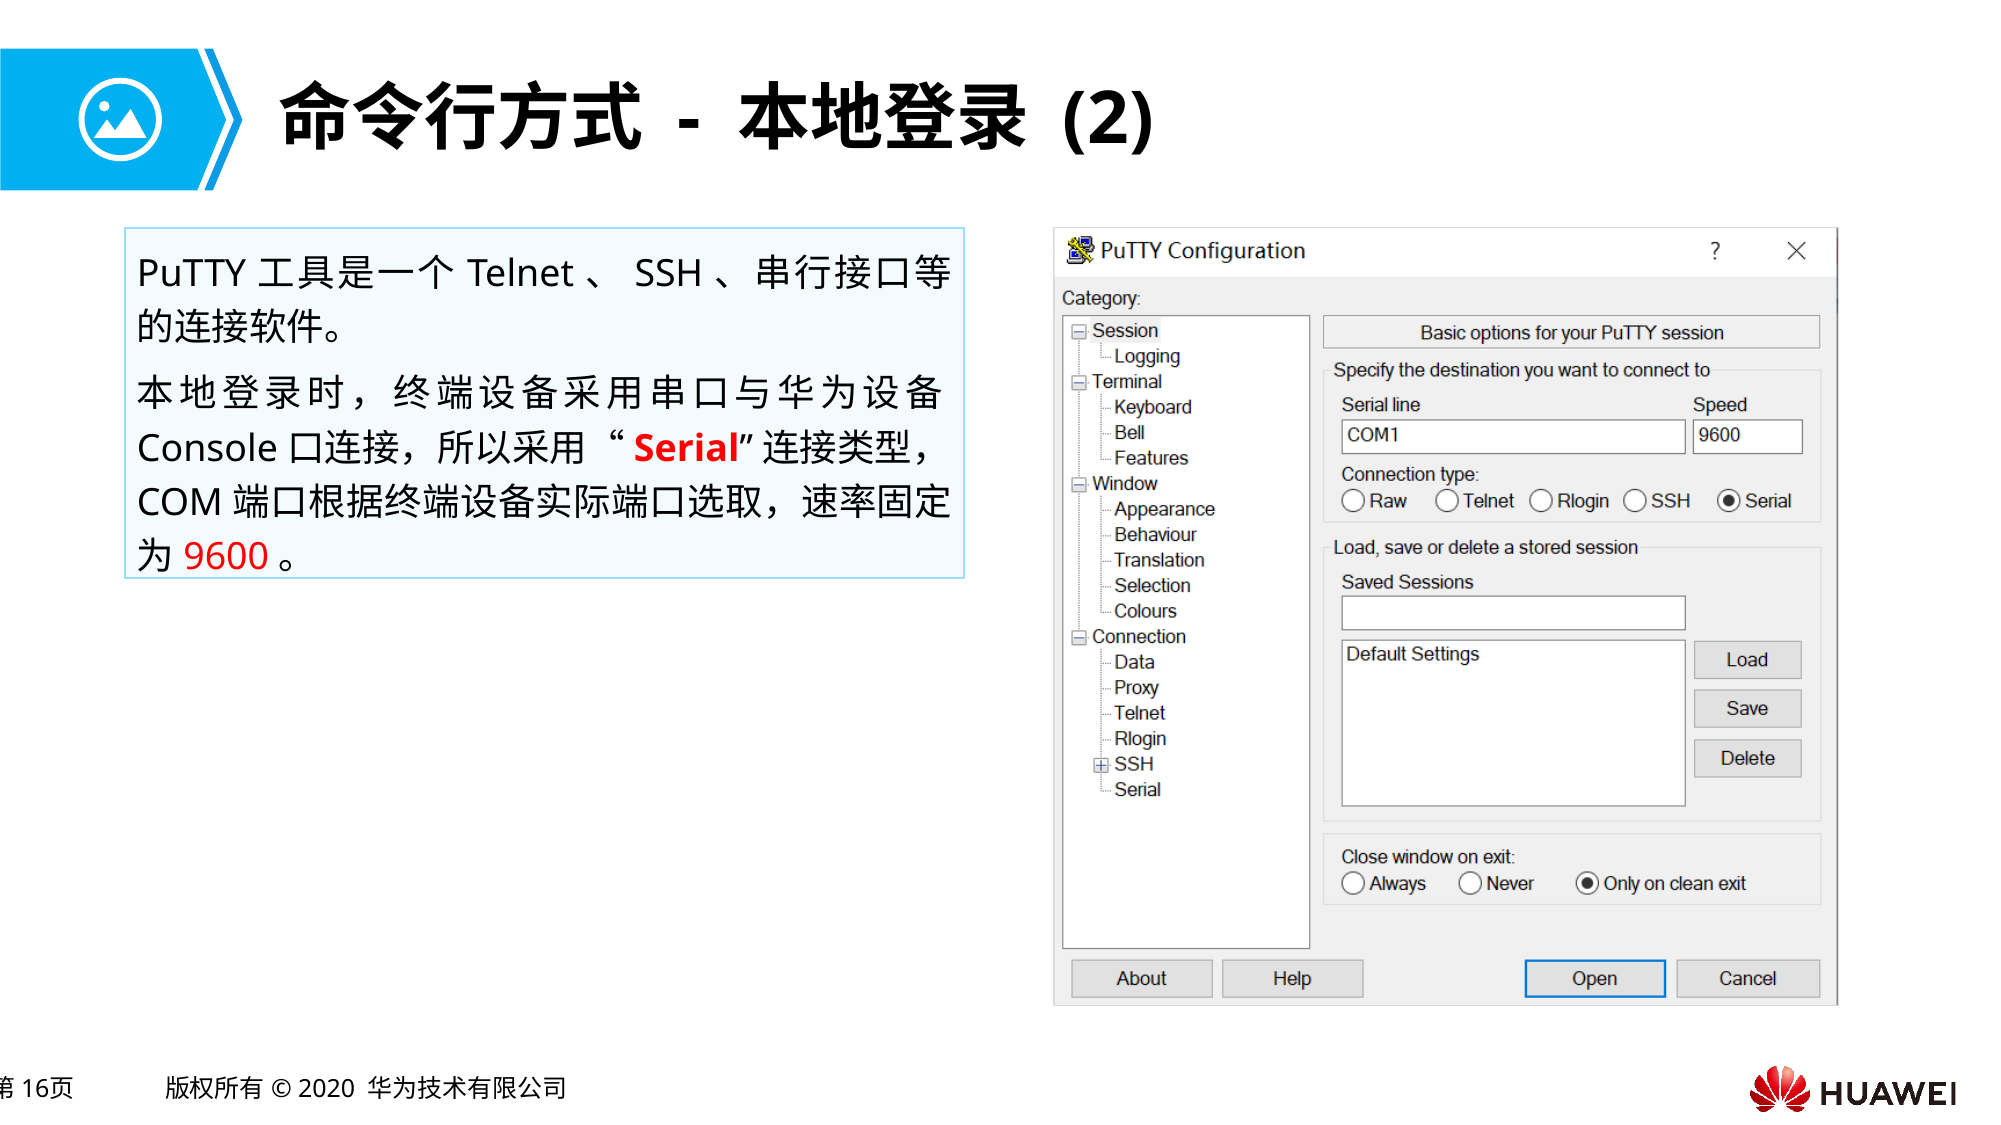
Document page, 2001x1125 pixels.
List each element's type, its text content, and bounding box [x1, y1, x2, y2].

picture [1053, 227, 1839, 1006]
title 命令行方式 - 本地登录 (2) [261, 67, 1874, 173]
text_box PuTTY工具是一个Telnet、SSH、串行接口等的连接软件。 本地登录时，终端设备采用串口与华为设备Console口连接，所以采用“Serial”连接类型，COM端口根据终端设备实际端口选取，速率固定为9600。 [124, 227, 965, 579]
picture [1750, 1066, 1956, 1112]
